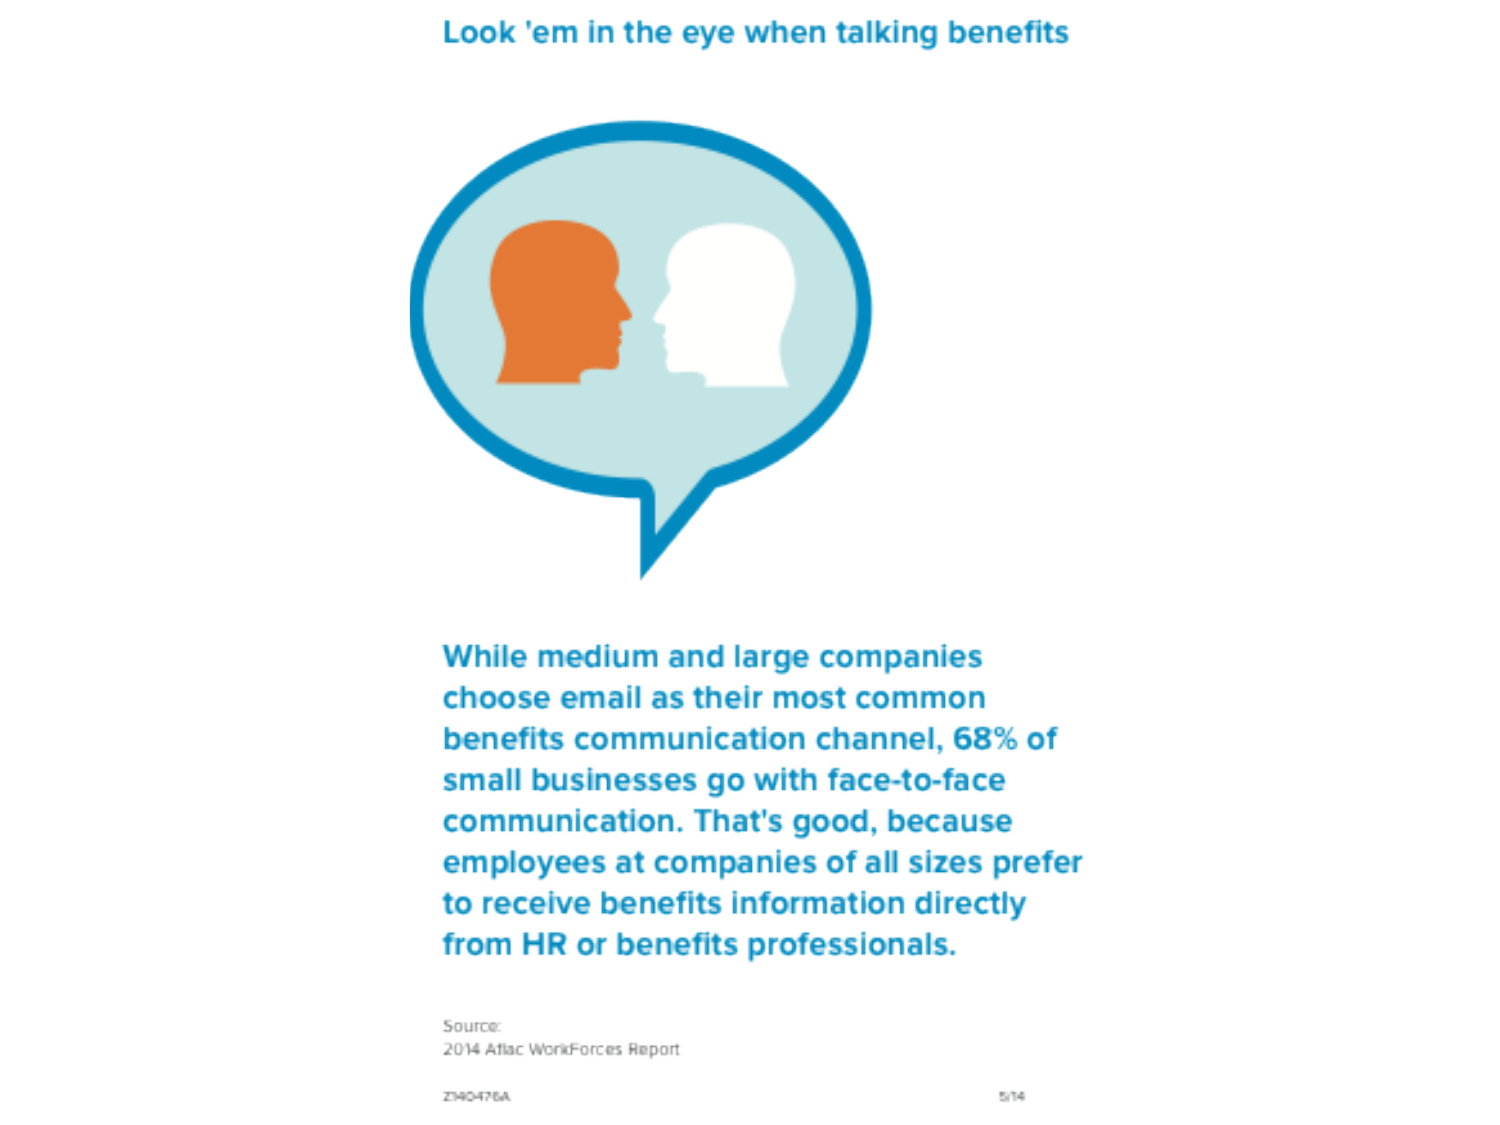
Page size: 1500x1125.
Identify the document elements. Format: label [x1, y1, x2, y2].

picture [422, 141, 858, 534]
picture [409, 13, 1106, 1125]
